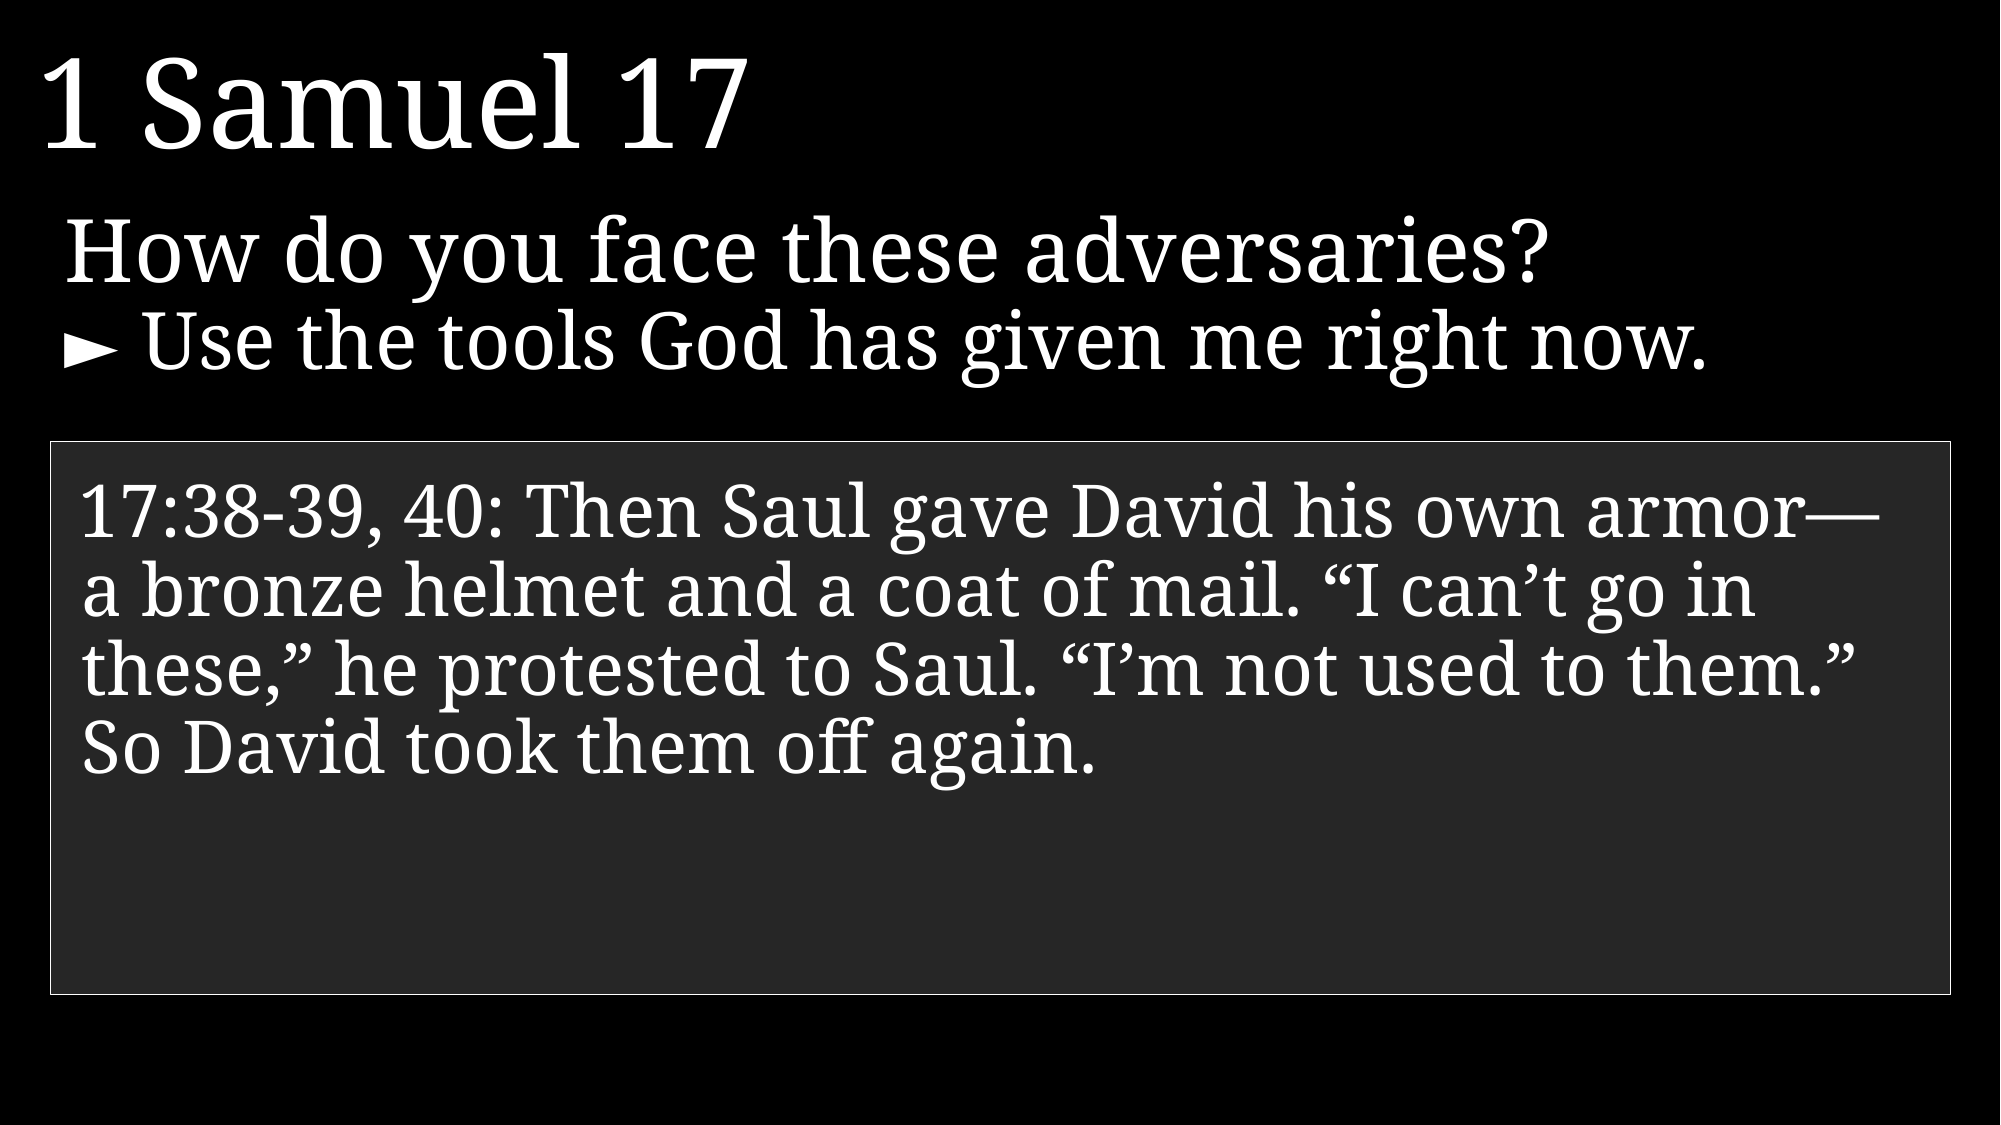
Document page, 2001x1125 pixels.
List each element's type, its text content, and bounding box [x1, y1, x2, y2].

text_box How do you face these adversaries? ► Use the tools God has given me right now. [49, 199, 1883, 395]
text_box 17:38-39, 40: Then Saul gave David his own armor—a bronze helmet and a coat of mail. “I can’t go in these,” he protested to Saul. “I’m not used to them.” So David took them off again. [63, 467, 1932, 797]
text_box 1 Samuel 17 [22, 15, 1993, 181]
text_box [50, 441, 1950, 995]
